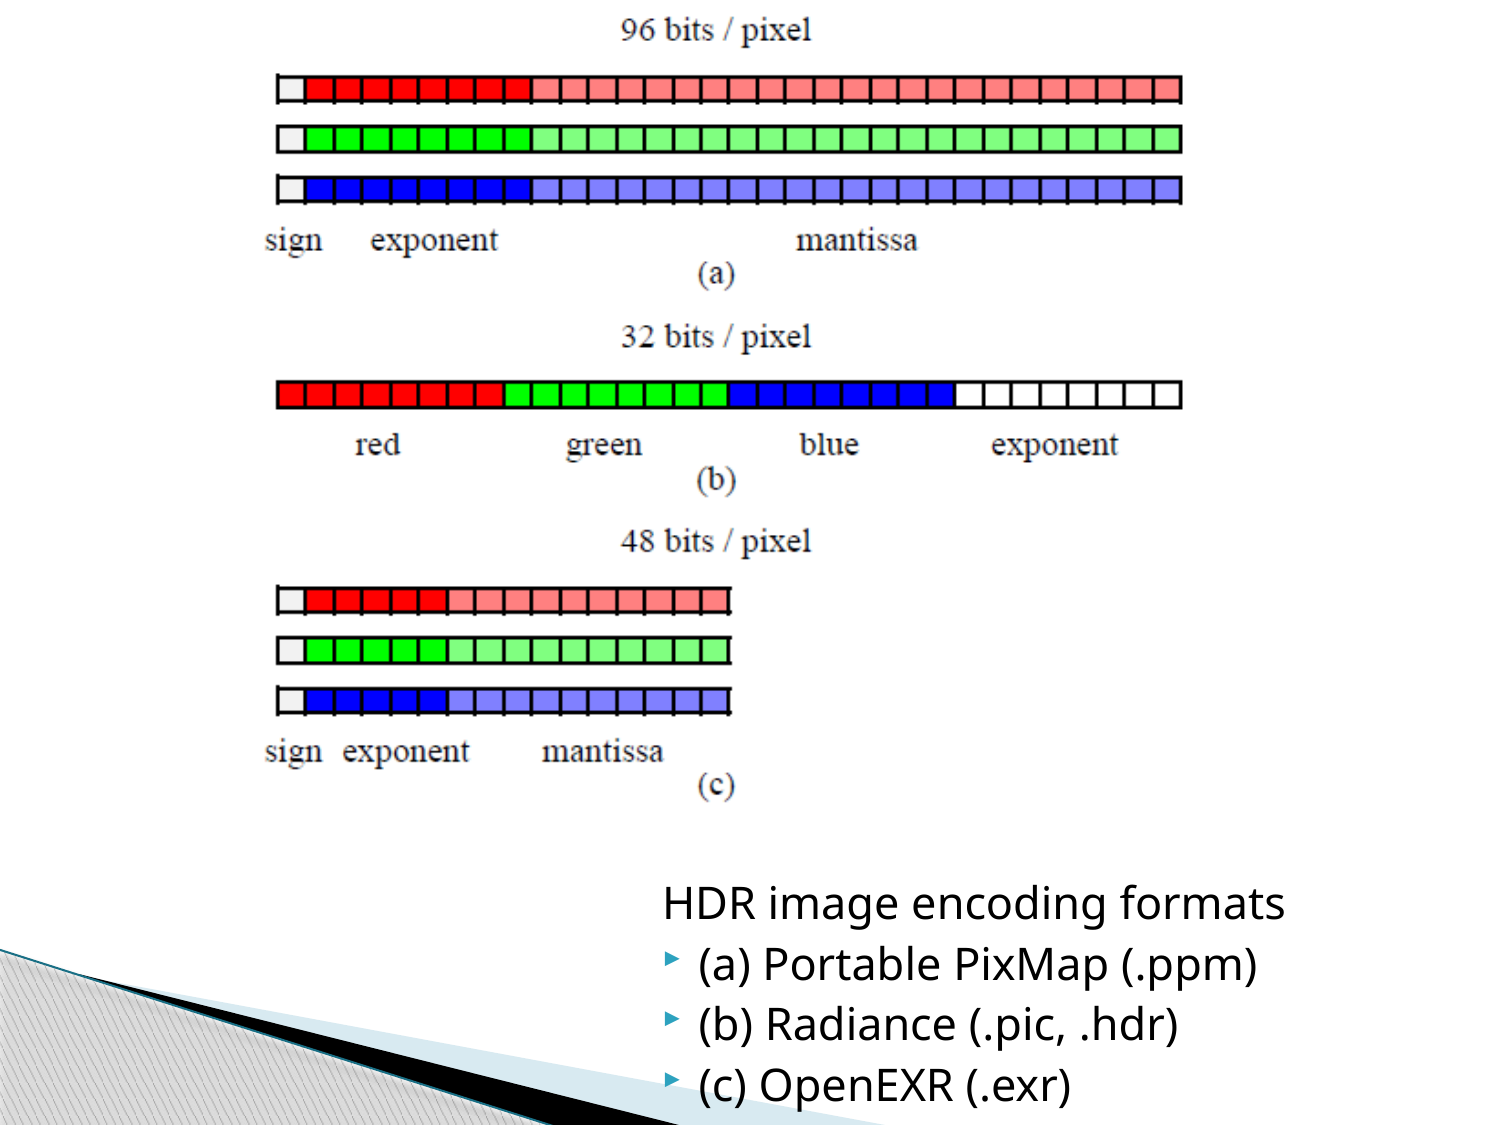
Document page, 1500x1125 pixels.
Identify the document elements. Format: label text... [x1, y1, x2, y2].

picture [218, 0, 1223, 817]
list HDR image encoding formats (a) Portable PixMap (.ppm) (b) Radiance (.pic, .hdr) (c) OpenEXR (.exr) [631, 382, 1500, 1125]
